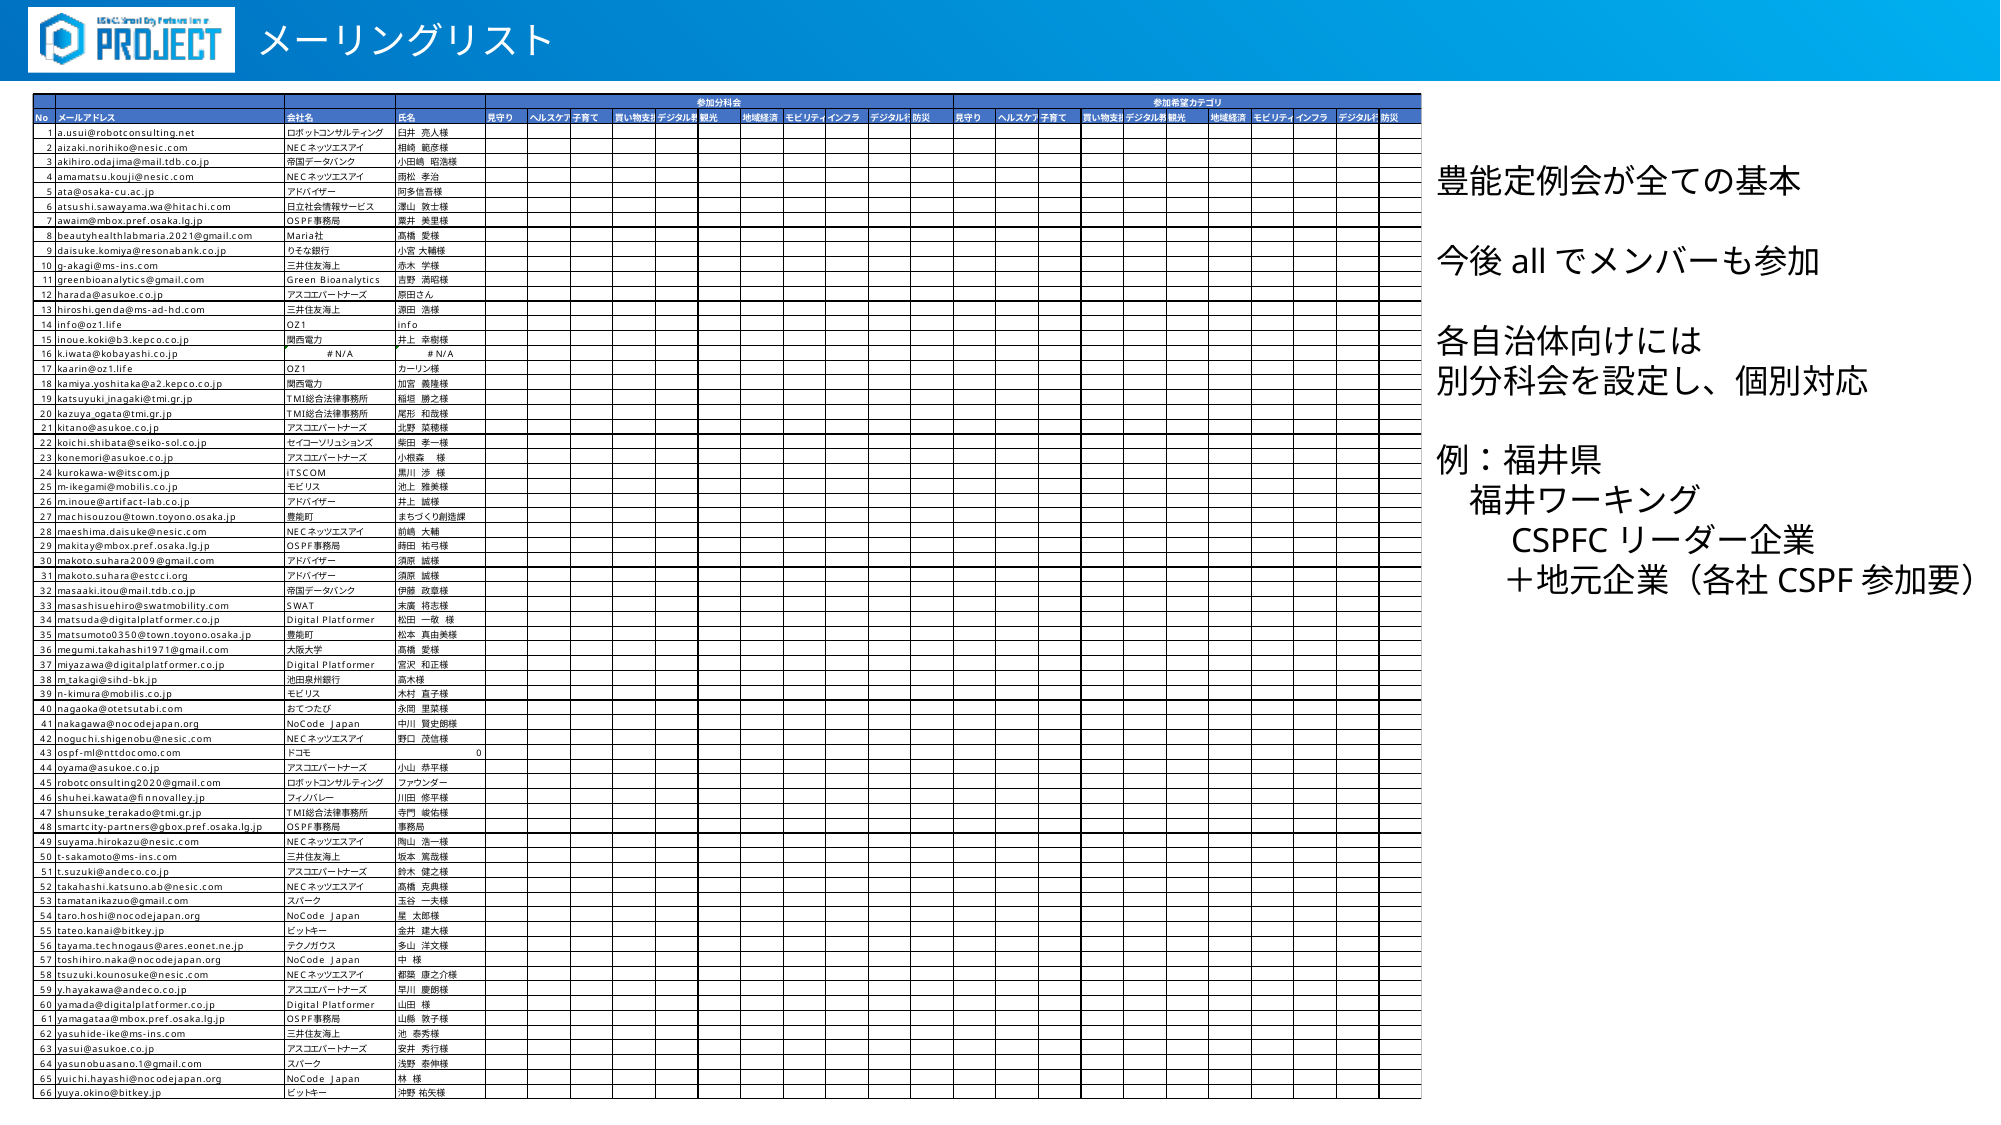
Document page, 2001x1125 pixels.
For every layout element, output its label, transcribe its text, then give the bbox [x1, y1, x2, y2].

text_box 豊能定例会が全ての基本 今後allでメンバーも参加 各自治体向けには 別分科会を設定し、個別対応 例：福井県 福井ワーキング CSPFCリーダー企業 ＋地元企業（各社CSPF参加要） [1422, 152, 2000, 607]
picture [32, 93, 1422, 1100]
picture [40, 13, 223, 71]
text_box メーリングリスト [241, 10, 1242, 70]
